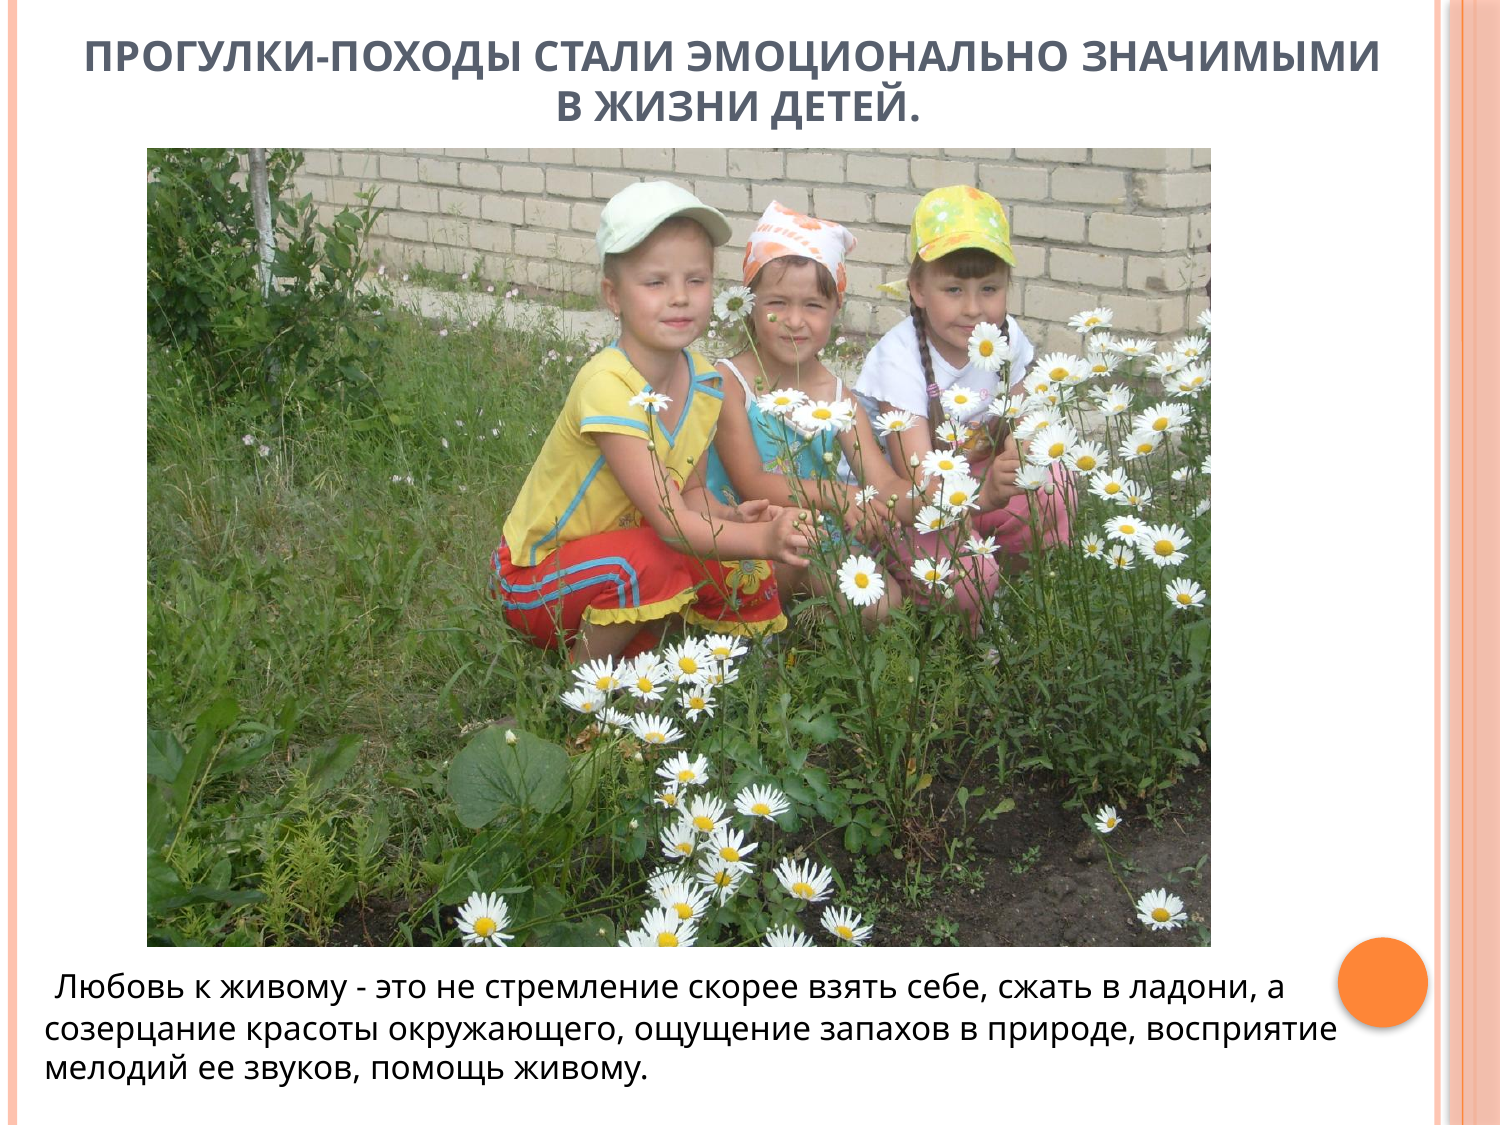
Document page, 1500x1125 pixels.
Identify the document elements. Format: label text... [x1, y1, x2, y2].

title Прогулки-походы стали эмоционально значимыми в жизни детей. [29, 19, 1447, 138]
list Любовь к живому - это не стремление скорее взять себе, сжать в ладони, а созерцание красоты окружающего, ощущение запахов в природе, восприятие мелодий ее звуков, помощь живому. [29, 949, 1395, 1102]
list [146, 148, 1212, 947]
